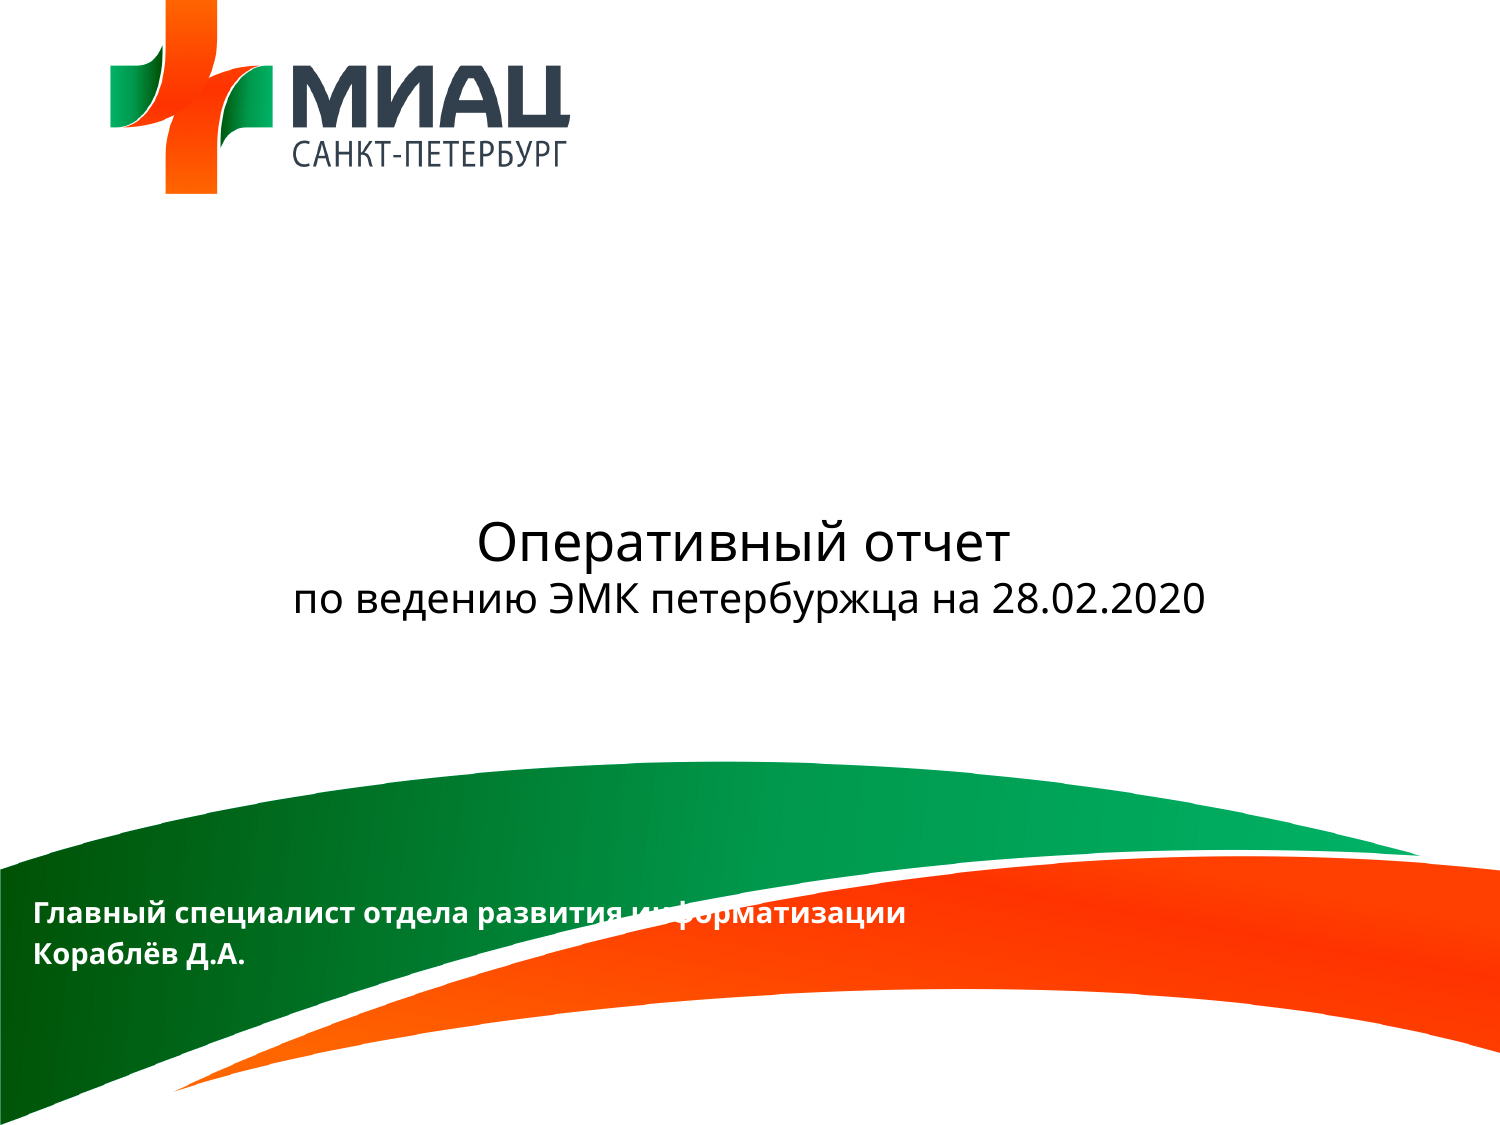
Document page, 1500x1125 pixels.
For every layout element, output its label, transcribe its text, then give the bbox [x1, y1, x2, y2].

title Оперативный отчет по ведению ЭМК петербуржца на 28.02.2020 [0, 415, 1495, 764]
picture [0, 0, 1500, 1125]
subtitle Главный специалист отдела развития информатизации Кораблёв Д.А. [17, 846, 1388, 1083]
